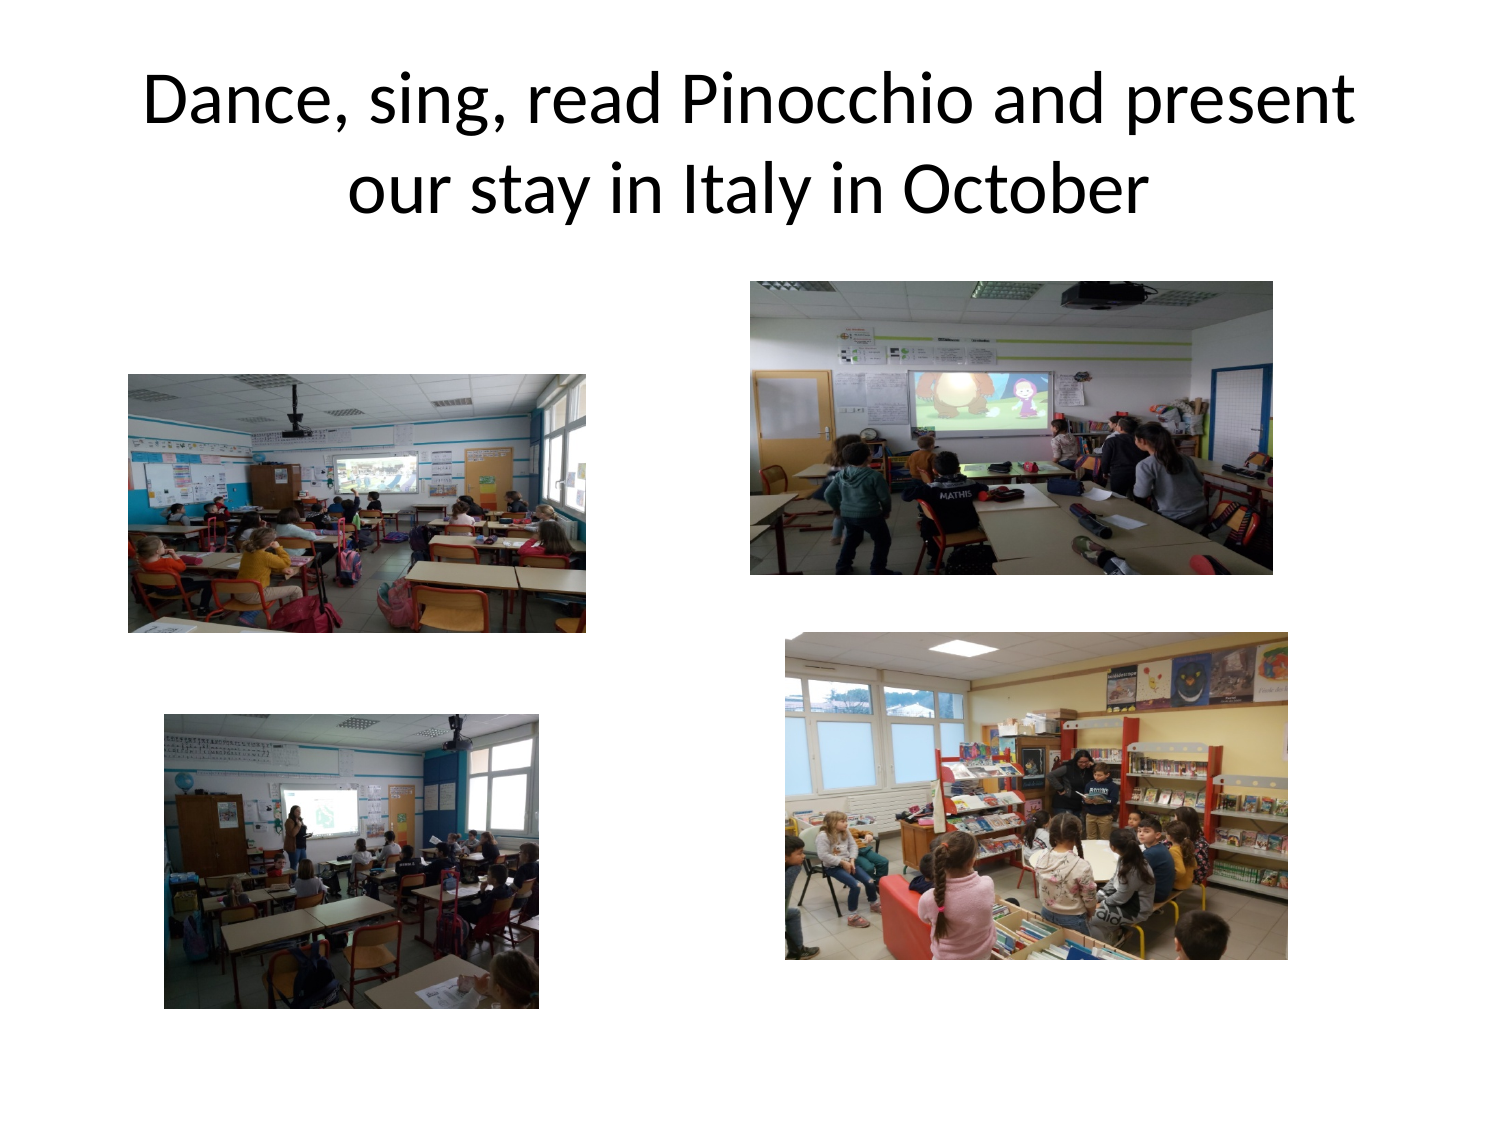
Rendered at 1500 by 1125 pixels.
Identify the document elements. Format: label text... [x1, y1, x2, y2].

picture [163, 714, 540, 1010]
picture [784, 632, 1288, 960]
title Dance, sing, read Pinocchio and present our stay in Italy in October [75, 45, 1425, 233]
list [128, 374, 586, 633]
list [749, 280, 1273, 575]
